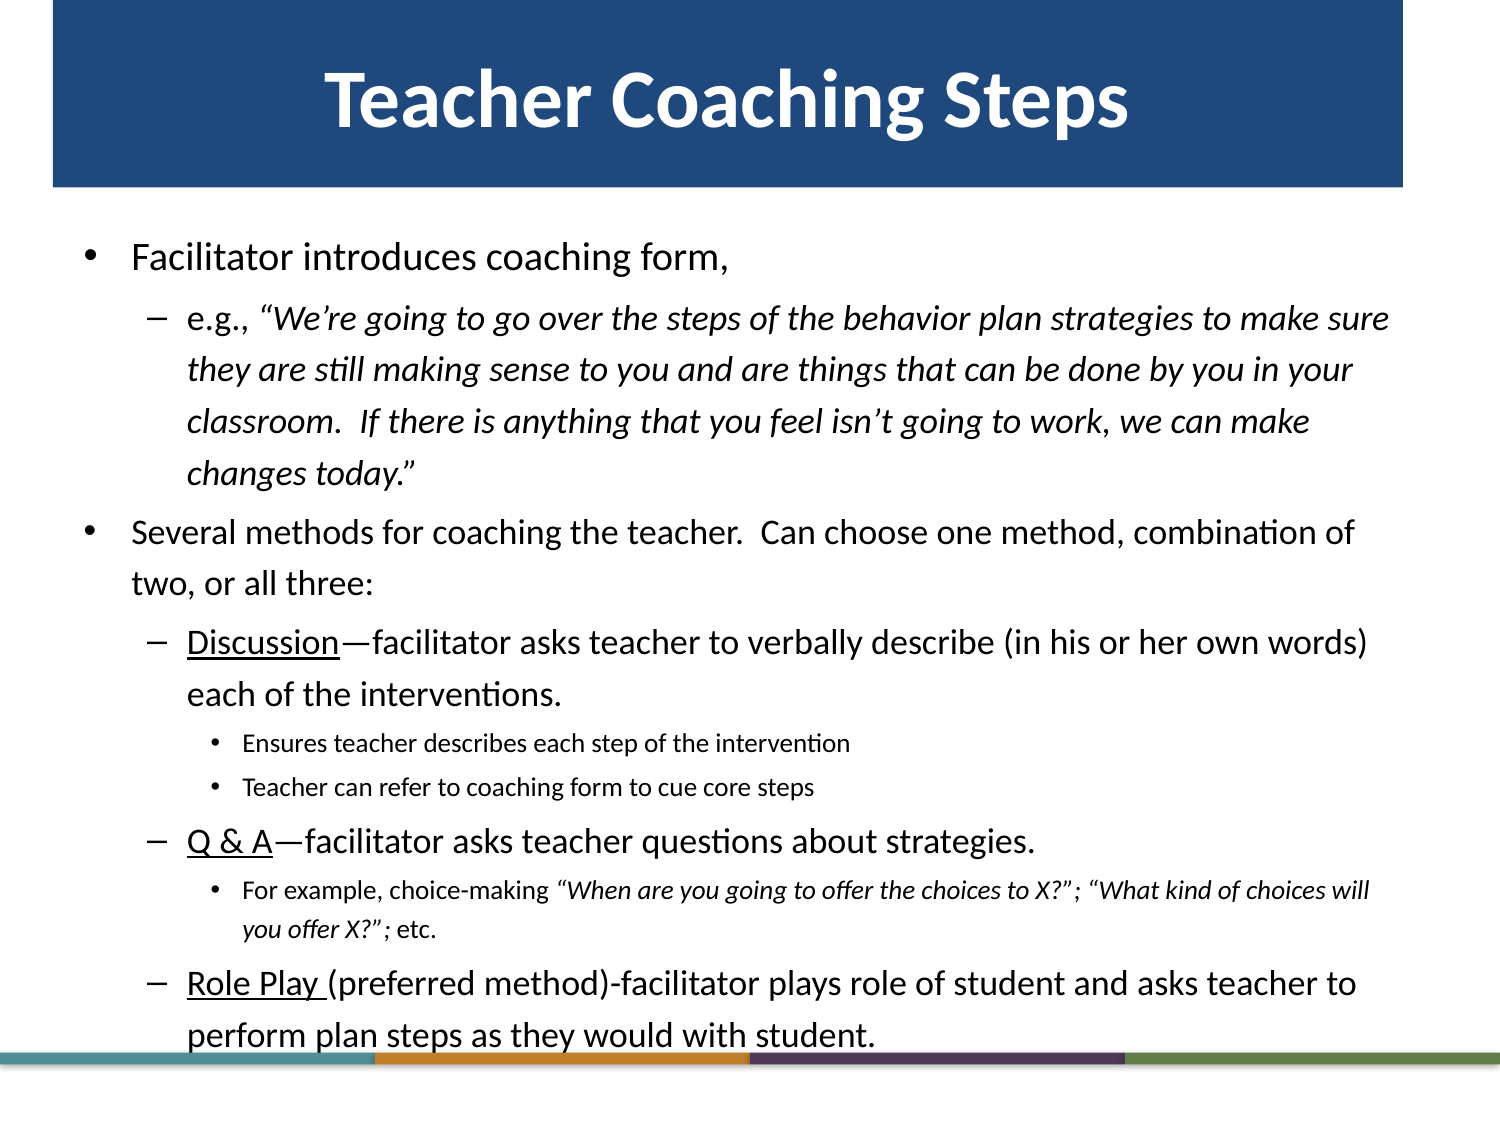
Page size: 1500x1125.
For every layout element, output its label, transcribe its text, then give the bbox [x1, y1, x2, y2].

list Facilitator introduces coaching form, e.g., “We’re going to go over the steps of the behavior plan strategies to make sure they are still making sense to you and are things that can be done by you in your classroom. If there is anything that you feel isn’t going to work, we can make changes today.” Several methods for coaching the teacher. Can choose one method, combination of two, or all three: Discussion—facilitator asks teacher to verbally describe (in his or her own words) each of the interventions. Ensures teacher describes each step of the intervention Teacher can refer to coaching form to cue core steps Q & A—facilitator asks teacher questions about strategies. For example, choice-making “When are you going to offer the choices to X?”; “What kind of choices will you offer X?”; etc. Role Play (preferred method)-facilitator plays role of student and asks teacher to perform plan steps as they would with student. [68, 161, 1419, 1068]
title Teacher Coaching Steps [52, 0, 1403, 188]
